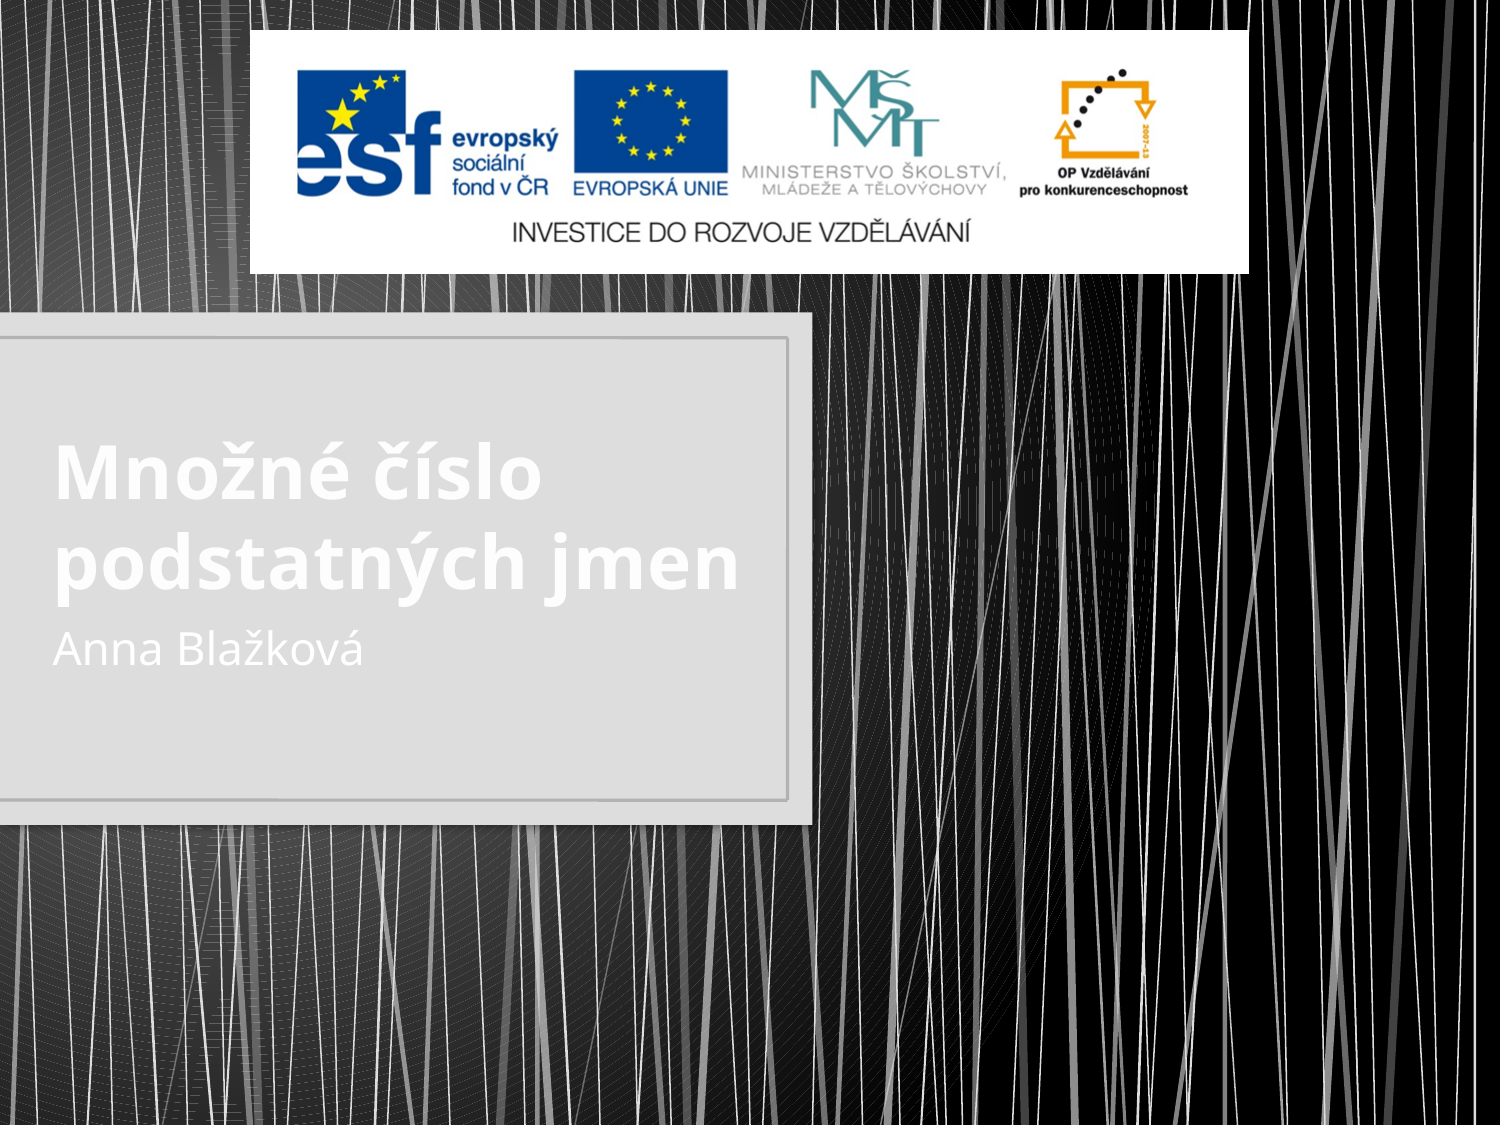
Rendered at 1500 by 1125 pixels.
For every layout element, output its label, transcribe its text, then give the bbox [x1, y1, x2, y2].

picture [250, 30, 1250, 275]
title Množné číslo podstatných jmen [37, 349, 763, 612]
subtitle Anna Blažková [37, 612, 763, 788]
